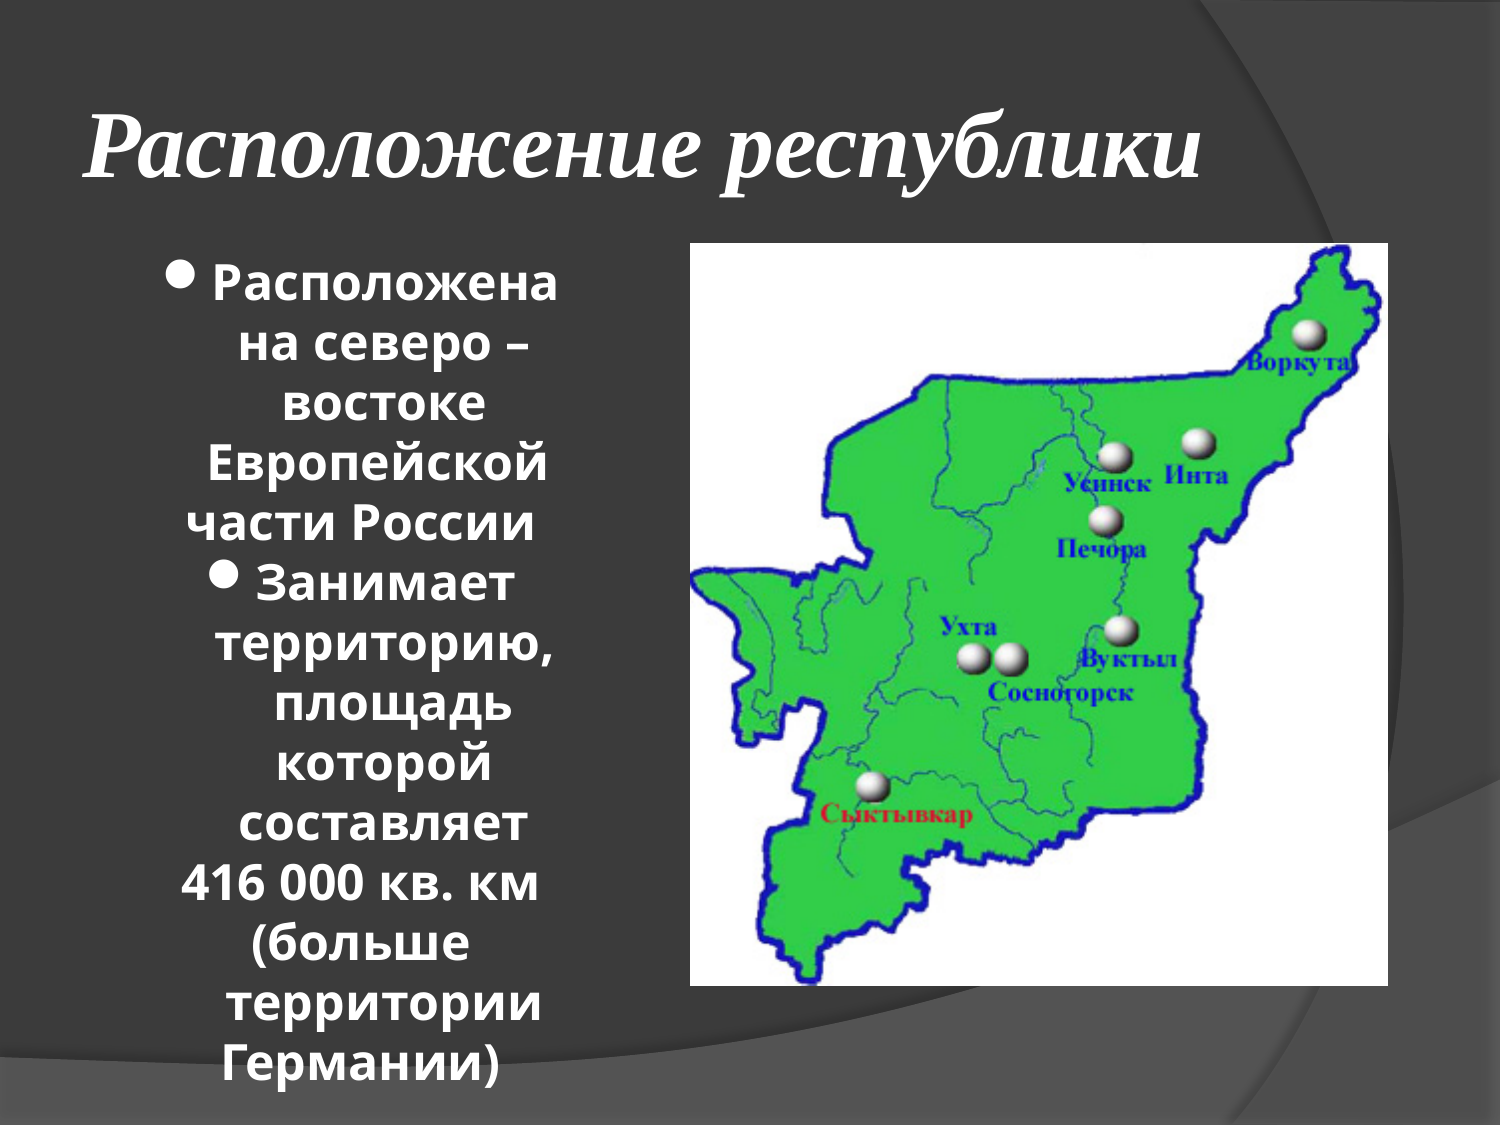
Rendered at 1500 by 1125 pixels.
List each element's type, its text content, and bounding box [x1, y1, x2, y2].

title Расположение республики [75, 45, 1300, 233]
text_box Расположена на северо –востоке Европейской части России Занимает территорию, площадь которой составляет 416 000 кв. км (больше территории Германии) [100, 243, 609, 1099]
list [690, 243, 1388, 987]
